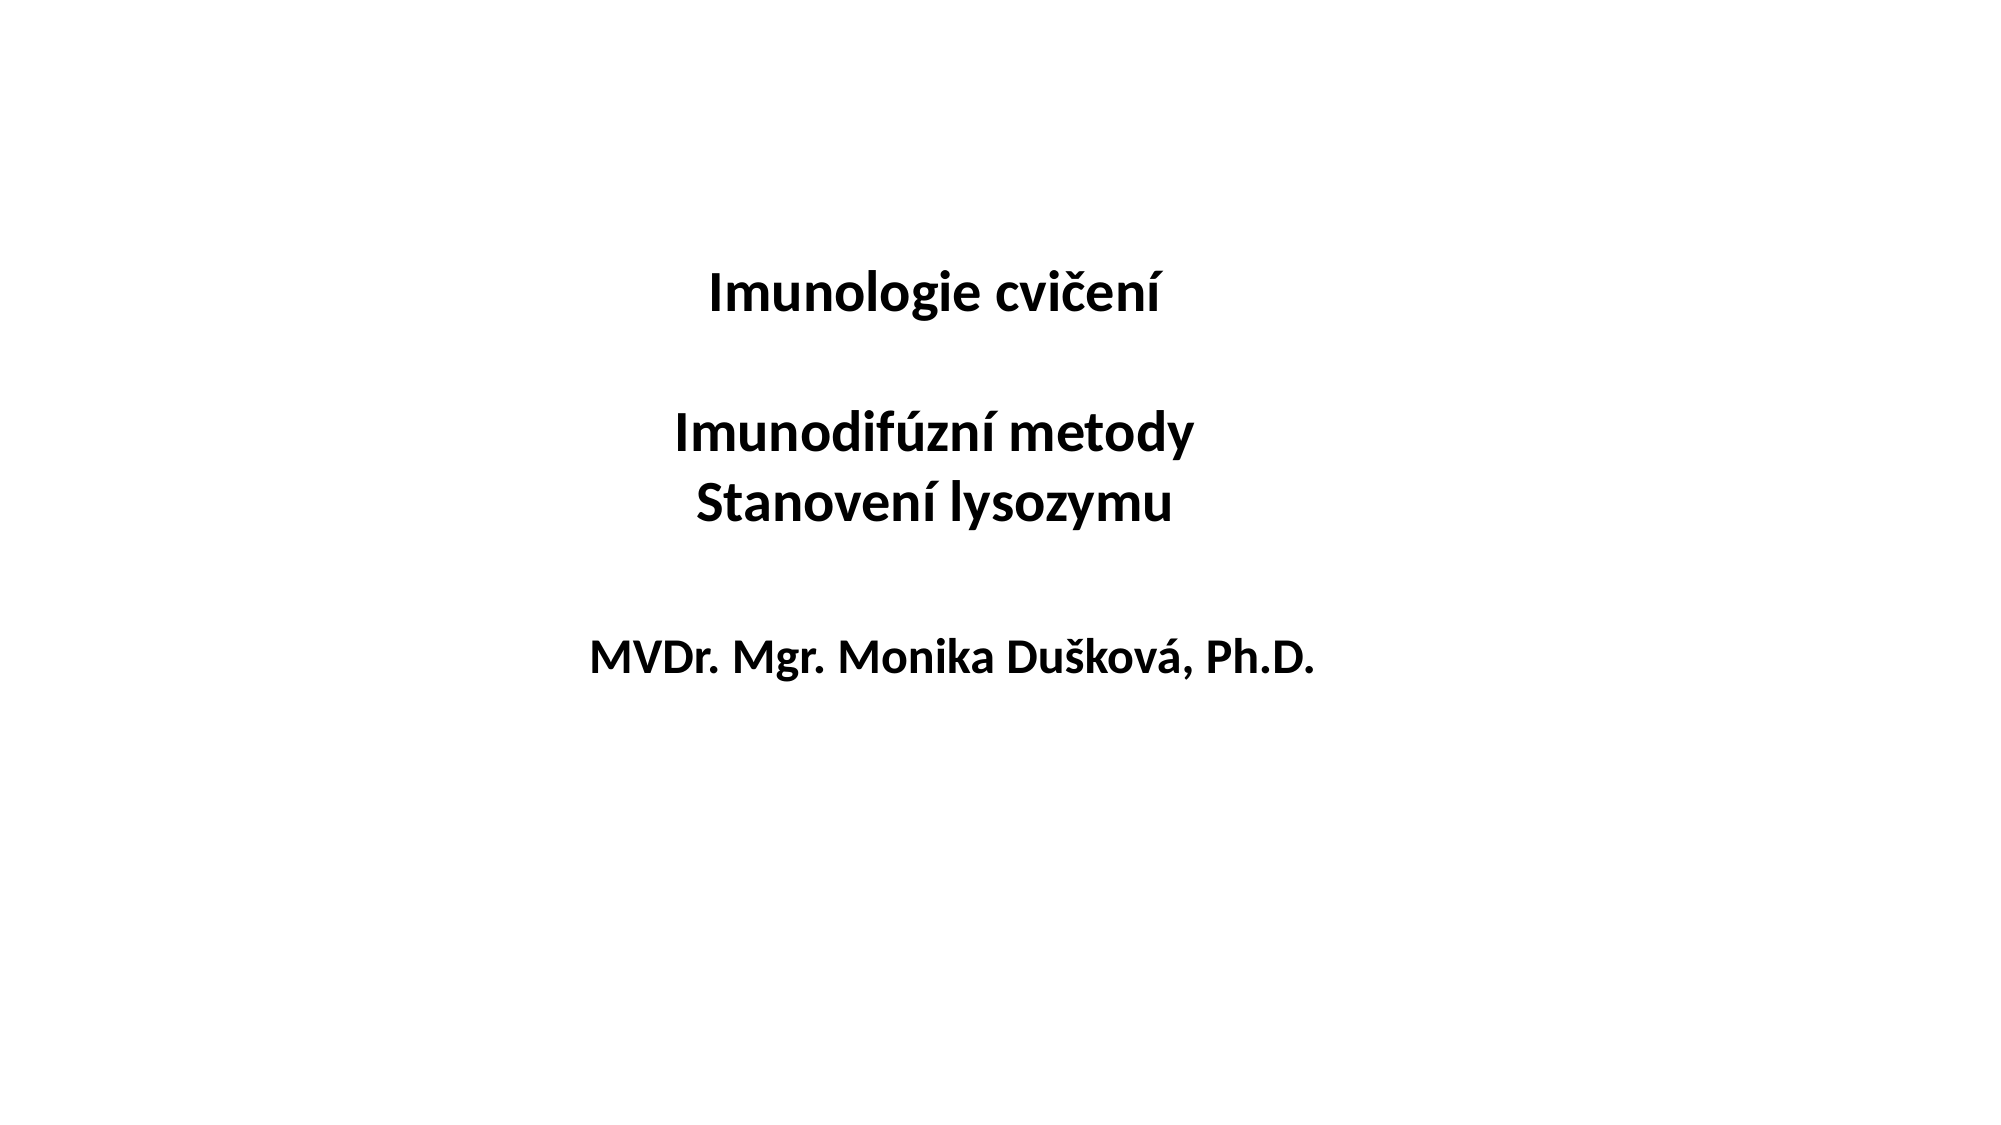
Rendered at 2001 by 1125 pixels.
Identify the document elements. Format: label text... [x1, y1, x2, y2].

text_box Imunologie cvičení Imunodifúzní metody Stanovení lysozymu MVDr. Mgr. Monika Dušková, Ph.D. [370, 245, 1513, 691]
